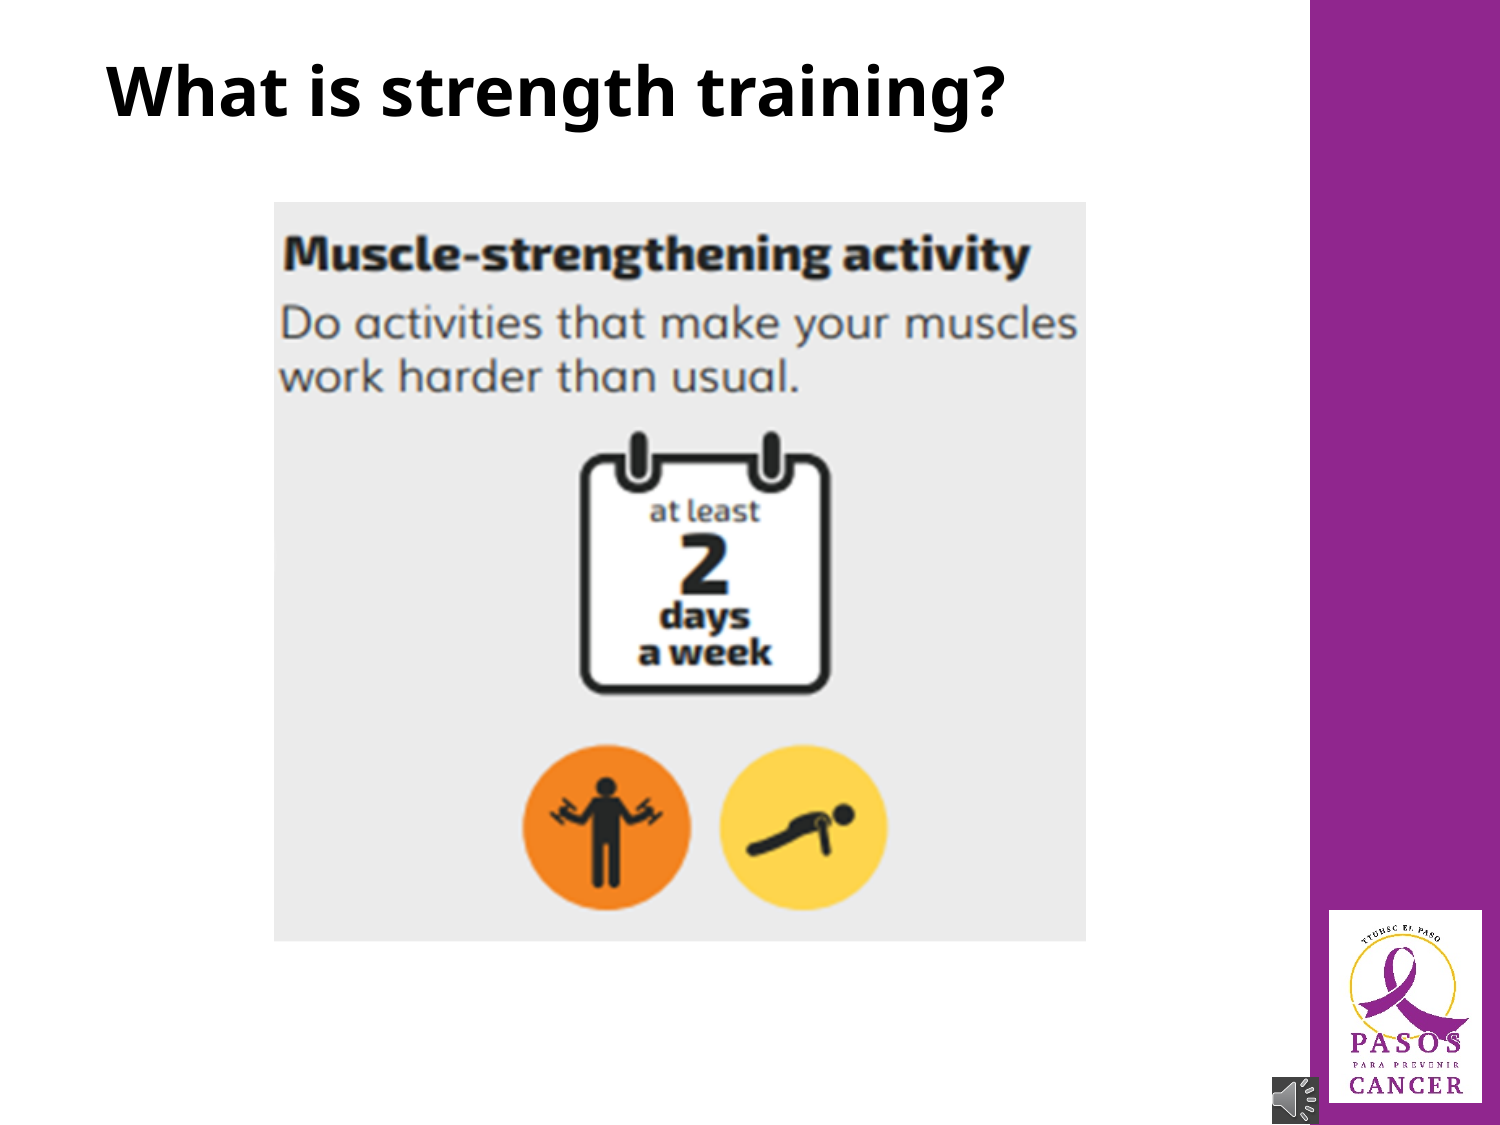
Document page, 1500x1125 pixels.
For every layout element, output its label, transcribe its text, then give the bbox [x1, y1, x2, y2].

picture [1328, 909, 1483, 1103]
picture [1271, 1076, 1320, 1125]
text_box [1310, 0, 1500, 1125]
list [274, 202, 1086, 948]
title What is strength training? [91, 0, 1386, 203]
